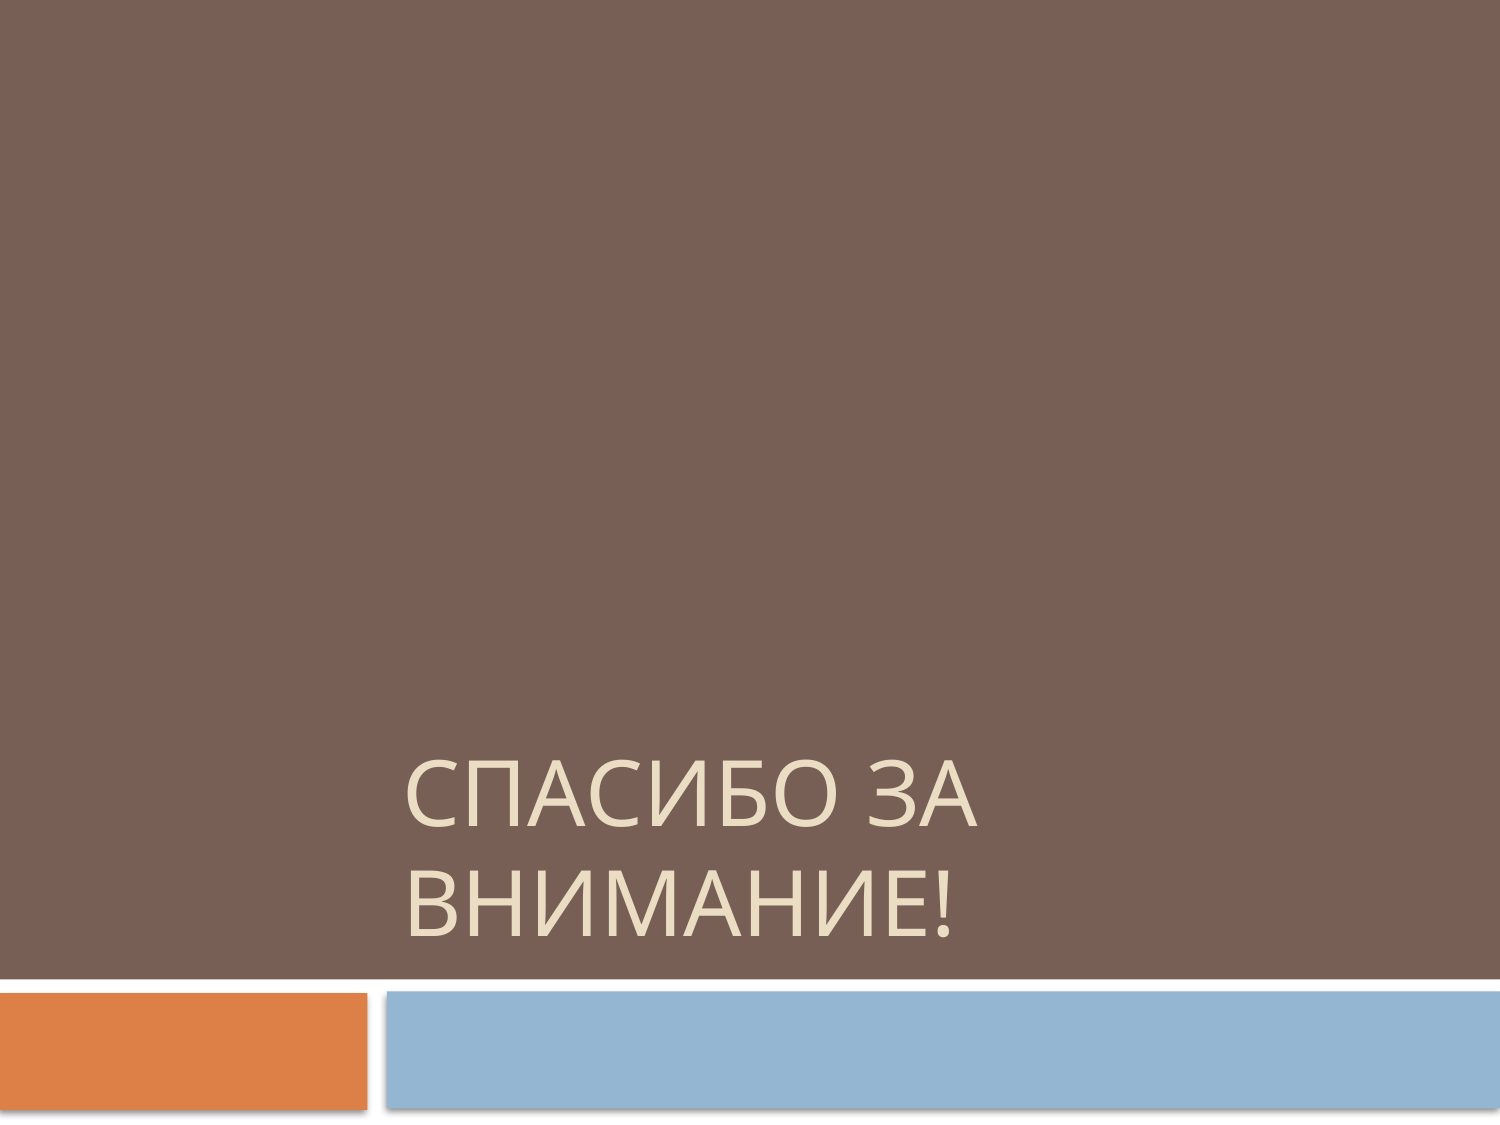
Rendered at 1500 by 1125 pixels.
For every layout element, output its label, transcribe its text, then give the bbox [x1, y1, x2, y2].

title Спасибо за внимание! [387, 662, 1450, 963]
